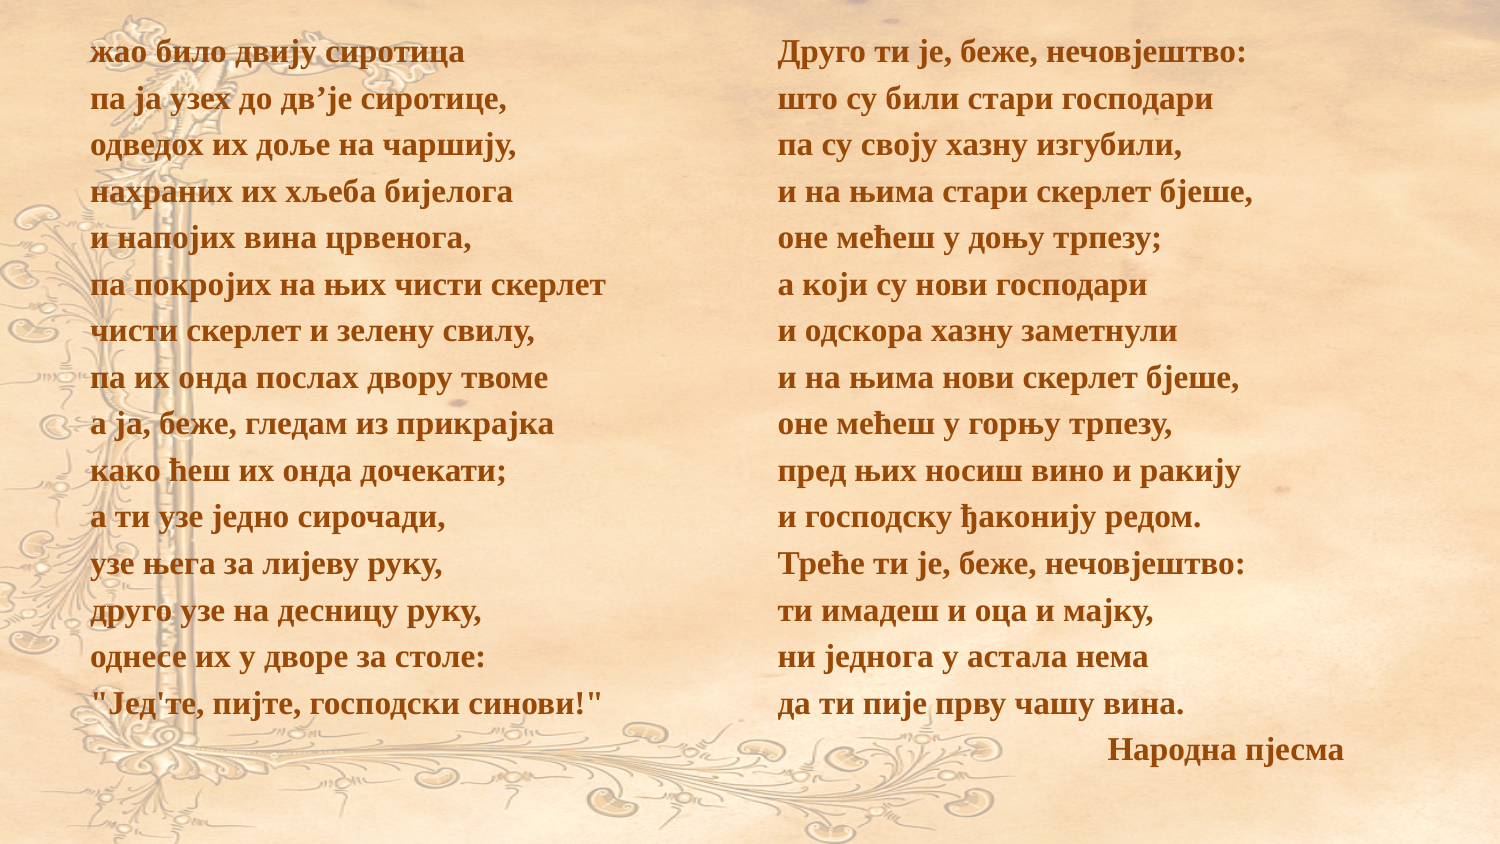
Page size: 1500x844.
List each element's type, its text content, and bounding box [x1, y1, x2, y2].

list жао било двију сиротица па ја узех до дв’је сиротице, одведох их доље на чаршију, нахраних их хљеба бијелога и напојих вина црвенога, па покројих на њих чисти скерлет чисти скерлет и зелену свилу, па их онда послах двору твоме а ја, беже, гледам из прикрајка како ћеш их онда дочекати; а ти узе једно сирочади, узе њега за лијеву руку, друго узе на десницу руку, однесе их у дворе за столе: "Јед'те, пијте, господски синови!" [75, 21, 738, 810]
list Друго ти је, беже, нечовјештво: што су били стари господари па су своју хазну изгубили, и на њима стари скерлет бјеше, оне мећеш у доњу трпезу; а који су нови господари и одскора хазну заметнули и на њима нови скерлет бјеше, оне мећеш у горњу трпезу, пред њих носиш вино и ракију и господску ђаконију редом. Треће ти је, беже, нечовјештво: ти имадеш и оца и мајку, ни једнога у астала нема да ти пије прву чашу вина. Народна пјесма [762, 21, 1425, 810]
